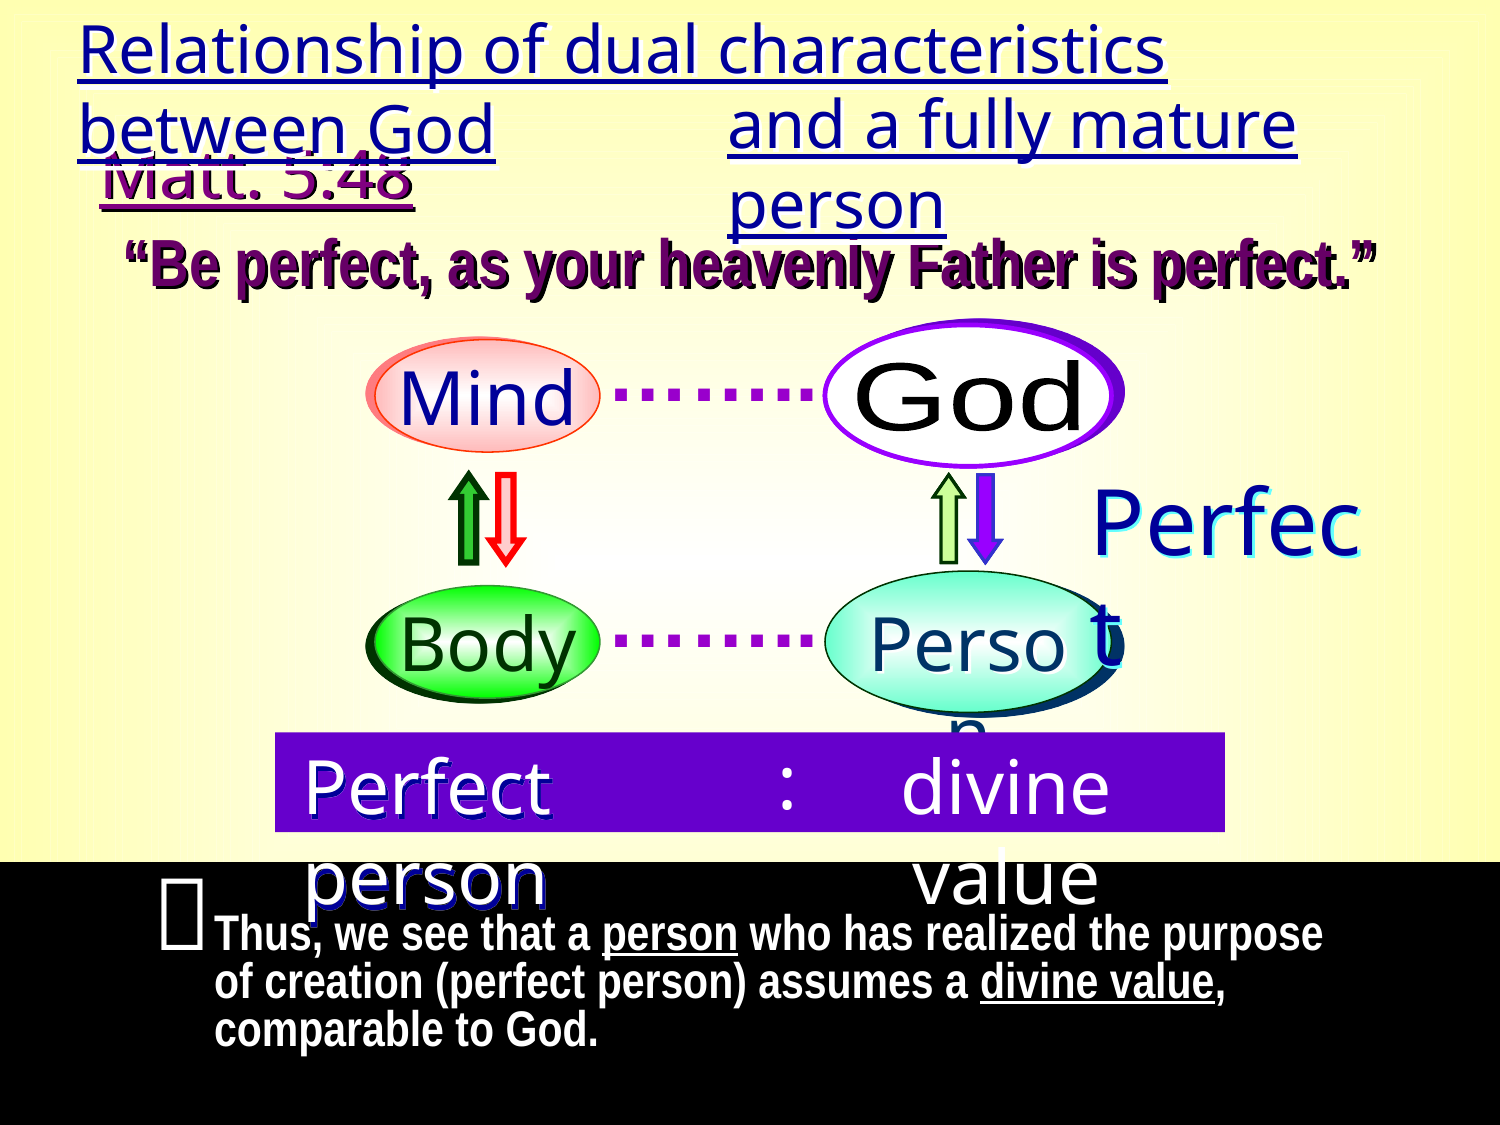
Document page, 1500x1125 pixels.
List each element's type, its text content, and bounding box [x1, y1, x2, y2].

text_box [374, 339, 601, 699]
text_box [824, 570, 1112, 713]
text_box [62, 0, 1451, 171]
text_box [799, 731, 1213, 838]
text_box [969, 478, 1001, 563]
text_box “Be perfect, as your heavenly Father is perfect.” [99, 212, 1400, 308]
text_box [574, 377, 851, 660]
text_box [275, 732, 287, 833]
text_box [137, 890, 1351, 1064]
text_box [0, 862, 1500, 1124]
text_box : [762, 727, 813, 832]
text_box [933, 478, 964, 563]
text_box [1213, 732, 1225, 833]
text_box Perfect [1074, 456, 1388, 692]
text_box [824, 324, 1112, 467]
text_box Perfect person [287, 732, 813, 888]
text_box Matt. 5:48 [50, 124, 463, 220]
